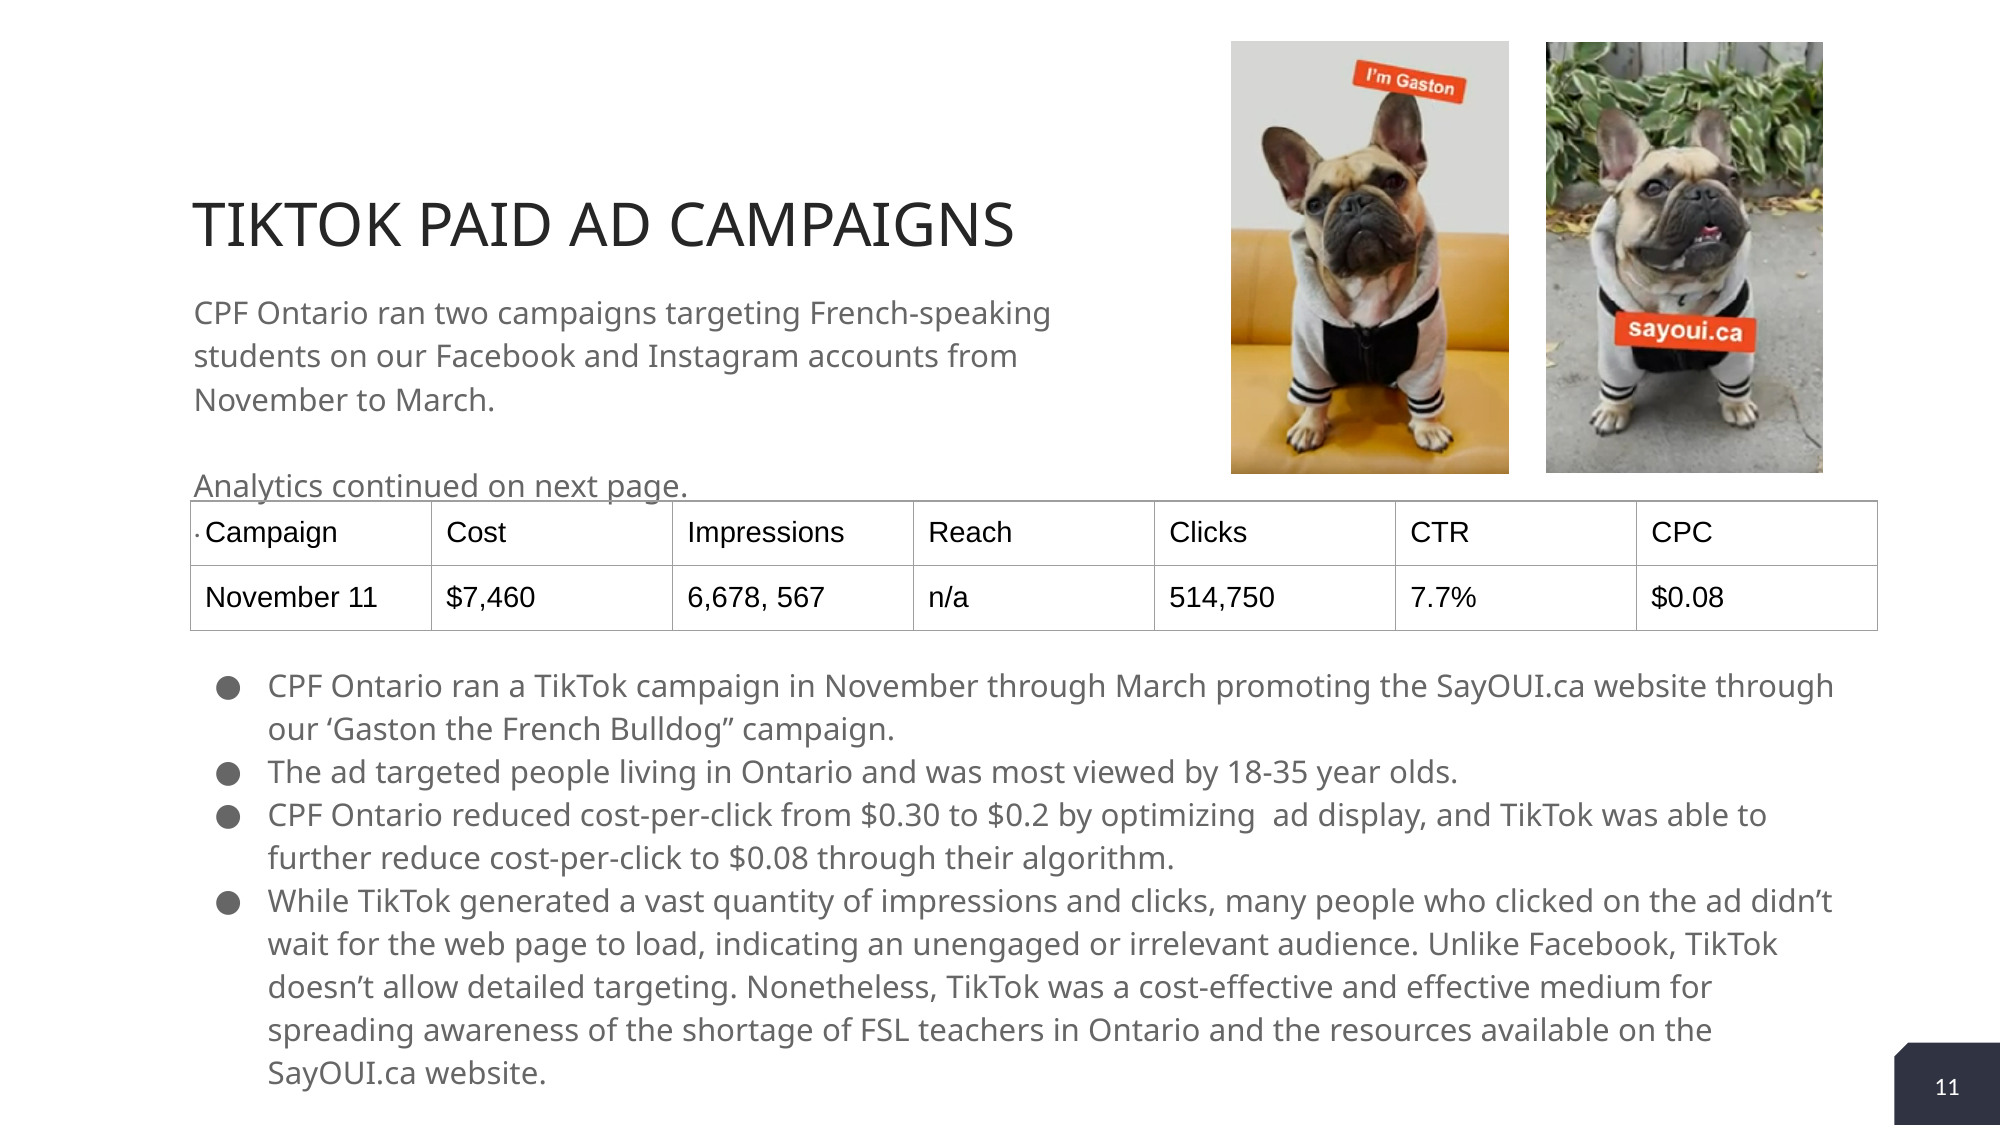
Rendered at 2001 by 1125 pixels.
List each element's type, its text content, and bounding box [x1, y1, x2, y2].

table_cell $0.08 [1637, 566, 1877, 630]
table_cell 7.7% [1396, 566, 1636, 630]
text_box CPF Ontario ran a TikTok campaign in November through March promoting the SayOUI.ca website through our ‘Gaston the French Bulldog” campaign. The ad targeted people living in Ontario and was most viewed by 18-35 year olds. CPF Ontario reduced cost-per-click from $0.30 to $0.2 by optimizing ad display, and TikTok was able to further reduce cost-per-click to $0.08 through their algorithm. While TikTok generated a vast quantity of impressions and clicks, many people who clicked on the ad didn’t wait for the web page to load, indicating an unengaged or irrelevant audience. Unlike Facebook, TikTok doesn’t allow detailed targeting. Nonetheless, TikTok was a cost-effective and effective medium for spreading awareness of the shortage of FSL teachers in Ontario and the resources available on the SayOUI.ca website. [177, 645, 1878, 1106]
table_cell 6,678, 567 [673, 566, 913, 630]
table_header Impressions [673, 502, 913, 565]
table_cell $7,460 [432, 566, 672, 630]
table_cell n/a [914, 566, 1154, 630]
text_box CPF Ontario ran two campaigns targeting French-speaking students on our Facebook and Instagram accounts from November to March. Analytics continued on next page. . [178, 273, 1194, 559]
table_header Cost [432, 502, 672, 565]
slide_number 11 [1894, 1052, 2000, 1119]
picture [1231, 41, 1509, 475]
text_box TIKTOK PAID AD CAMPAIGNS [177, 170, 1043, 274]
table_cell November 11 [191, 566, 431, 630]
table_header Campaign [191, 502, 431, 565]
table_header Clicks [1155, 502, 1395, 565]
table_header CTR [1396, 502, 1636, 565]
table_cell 514,750 [1155, 566, 1395, 630]
picture [1545, 42, 1823, 474]
table_header Reach [914, 502, 1154, 565]
table_header CPC [1637, 502, 1877, 565]
